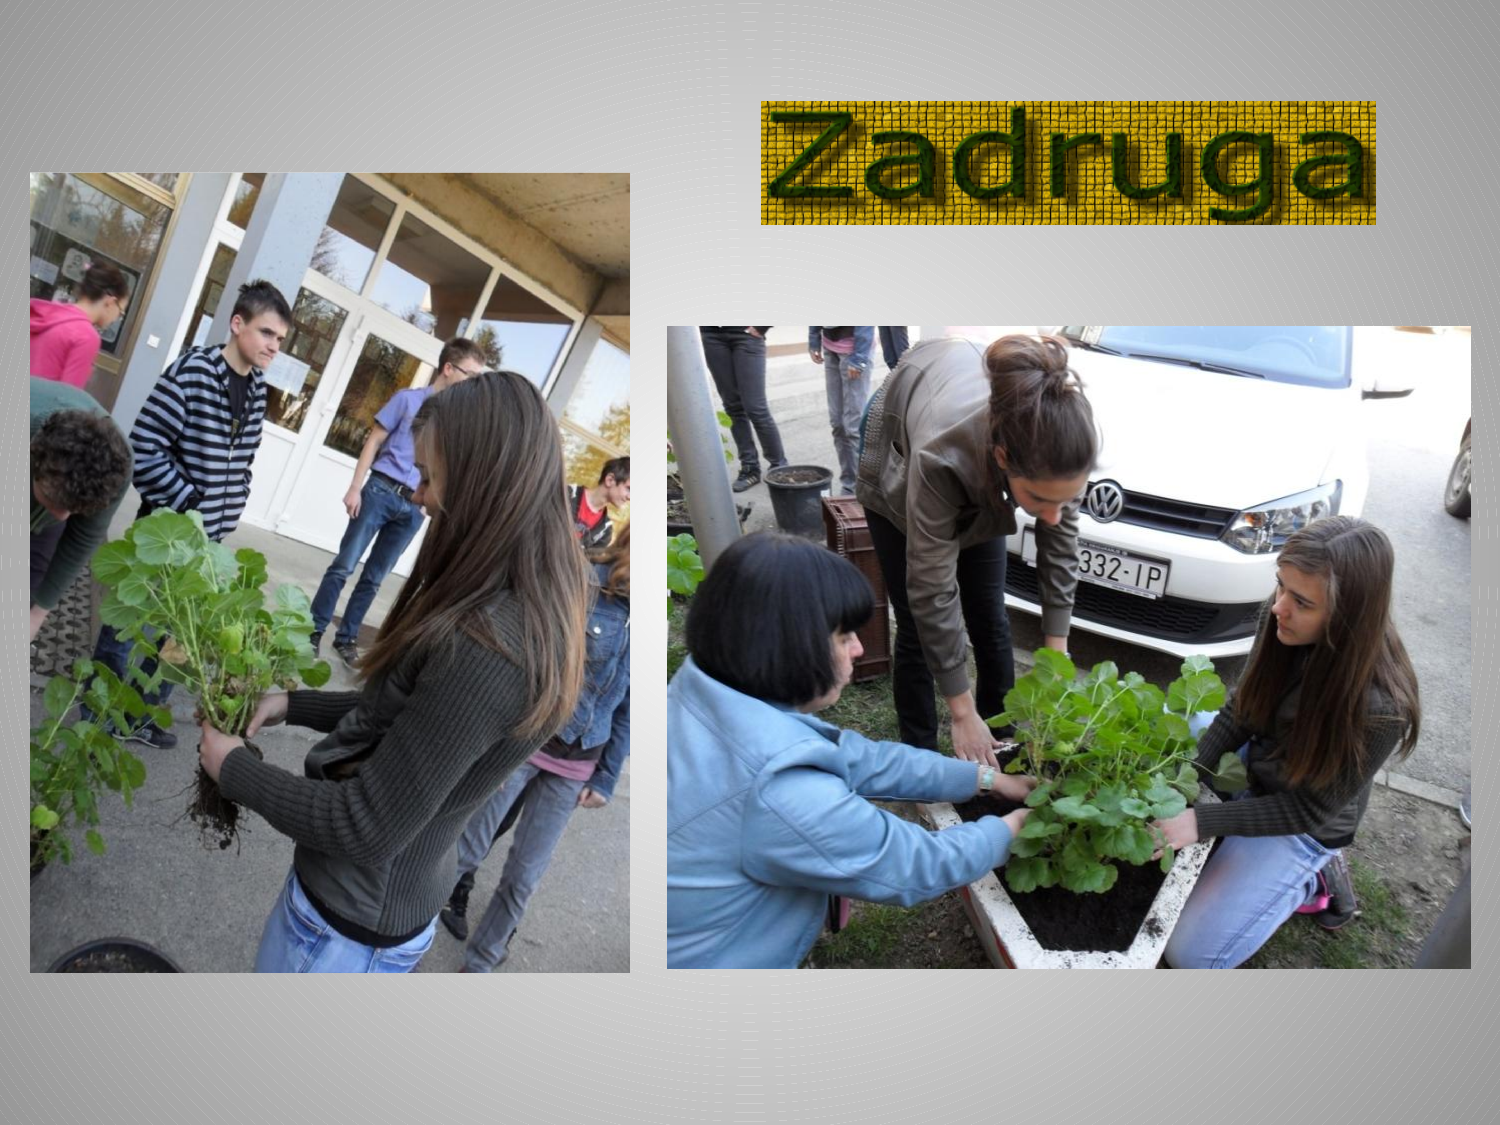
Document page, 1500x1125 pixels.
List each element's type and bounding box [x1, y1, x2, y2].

picture [761, 101, 1377, 225]
list [0, 272, 730, 874]
list [666, 326, 1471, 969]
picture [30, 174, 630, 272]
picture [30, 874, 630, 972]
